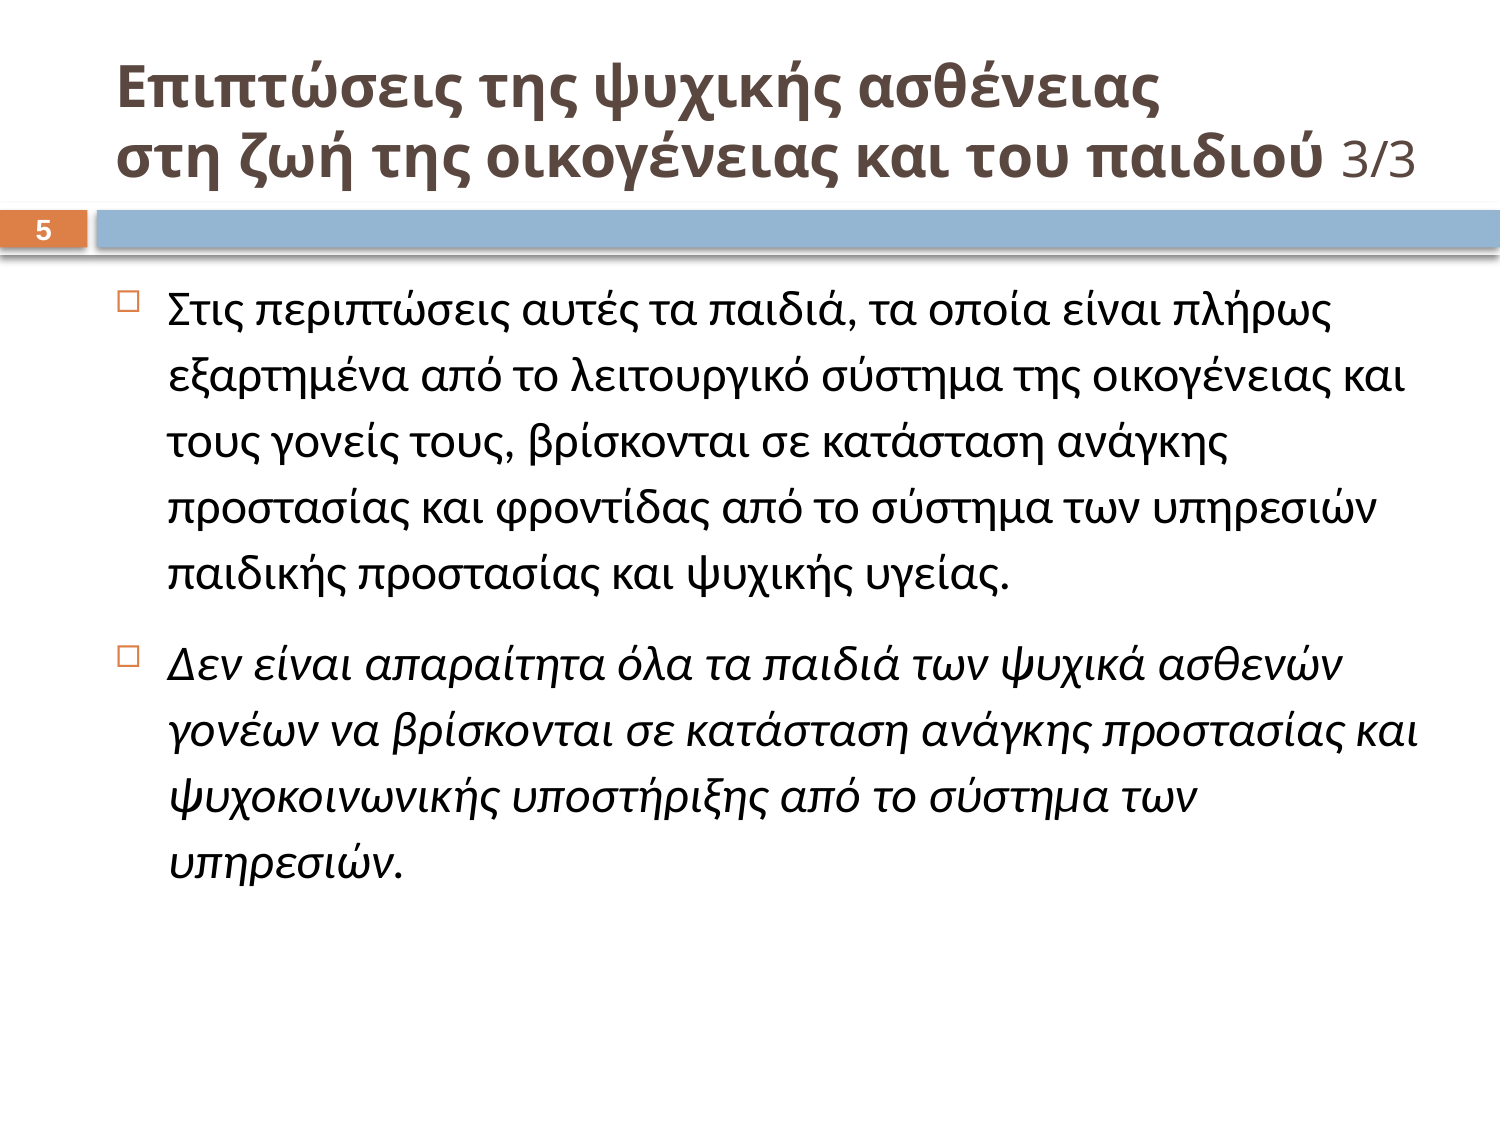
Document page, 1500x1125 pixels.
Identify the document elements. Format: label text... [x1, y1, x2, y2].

slide_number 4 [0, 208, 88, 249]
title Επιπτώσεις της ψυχικής ασθένειας στη ζωή της οικογένειας και του παιδιού 3/3 [100, 37, 1438, 200]
list Στις περιπτώσεις αυτές τα παιδιά, τα οποία είναι πλήρως εξαρτημένα από το λειτουργικό σύστημα της οικογένειας και τους γονείς τους, βρίσκονται σε κατάσταση ανάγκης προστασίας και φροντίδας από το σύστημα των υπηρεσιών παιδικής προστασίας και ψυχικής υγείας. Δεν είναι απαραίτητα όλα τα παιδιά των ψυχικά ασθενών γονέων να βρίσκονται σε κατάσταση ανάγκης προστασίας και ψυχοκοινωνικής υποστήριξης από το σύστημα των υπηρεσιών. [100, 262, 1438, 1000]
